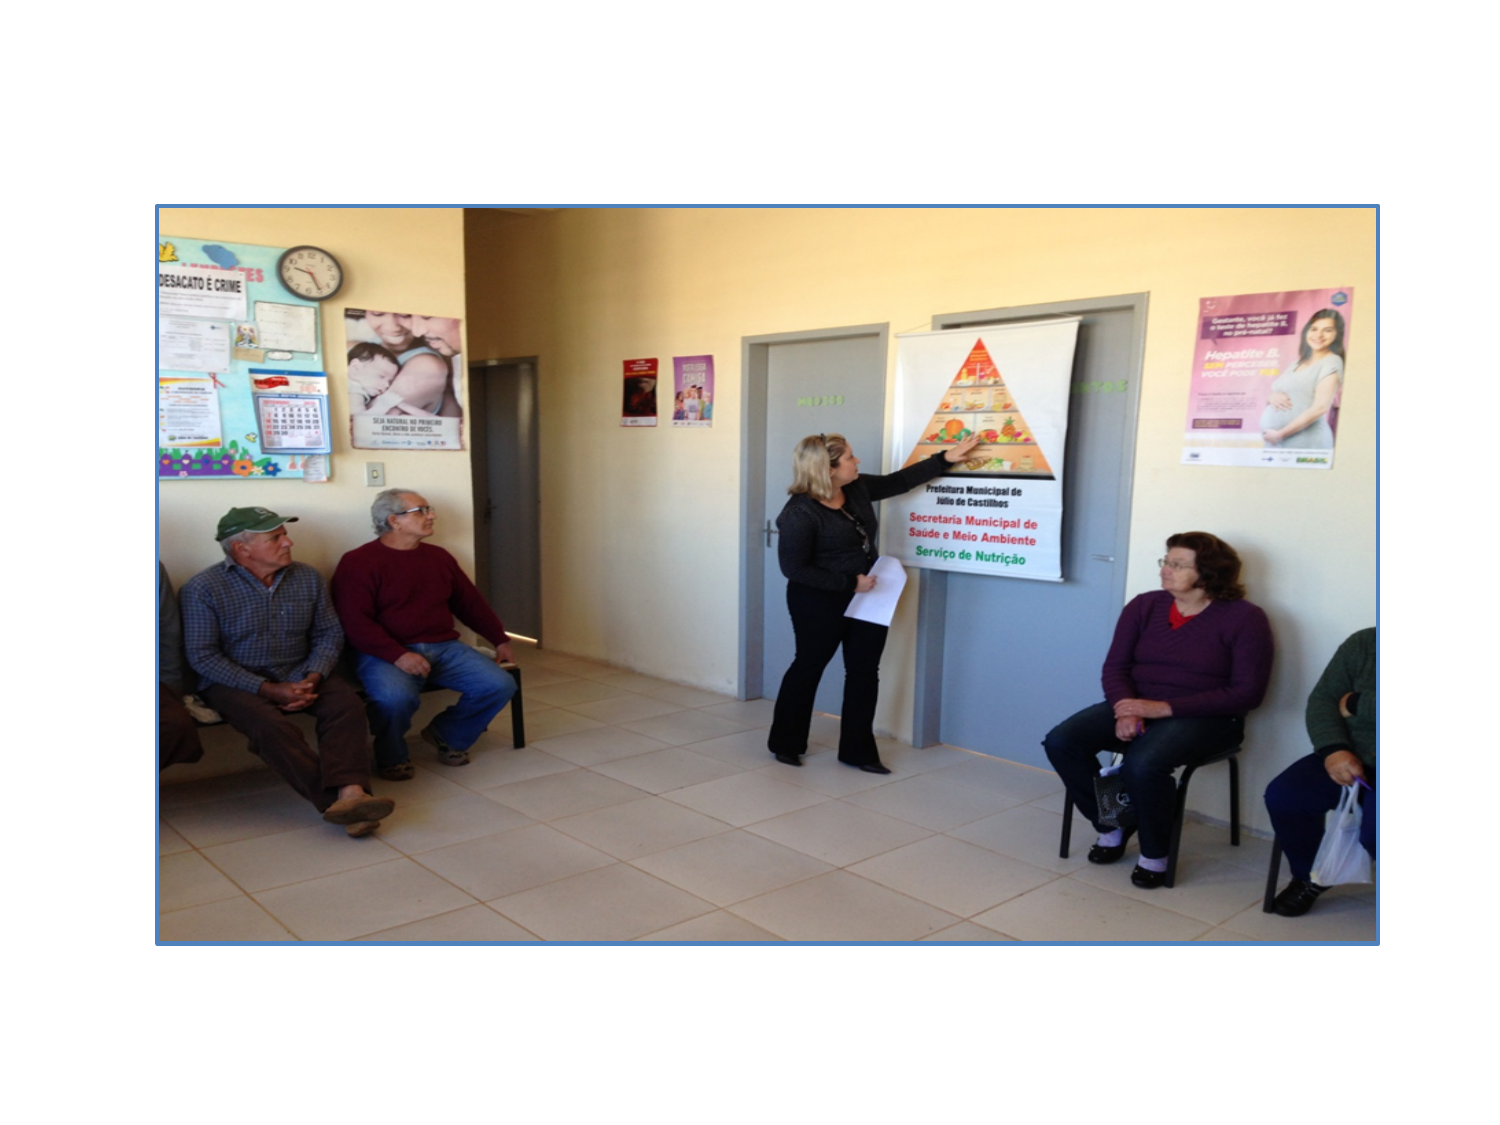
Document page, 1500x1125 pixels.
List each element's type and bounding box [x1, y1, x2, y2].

list [159, 207, 1377, 942]
